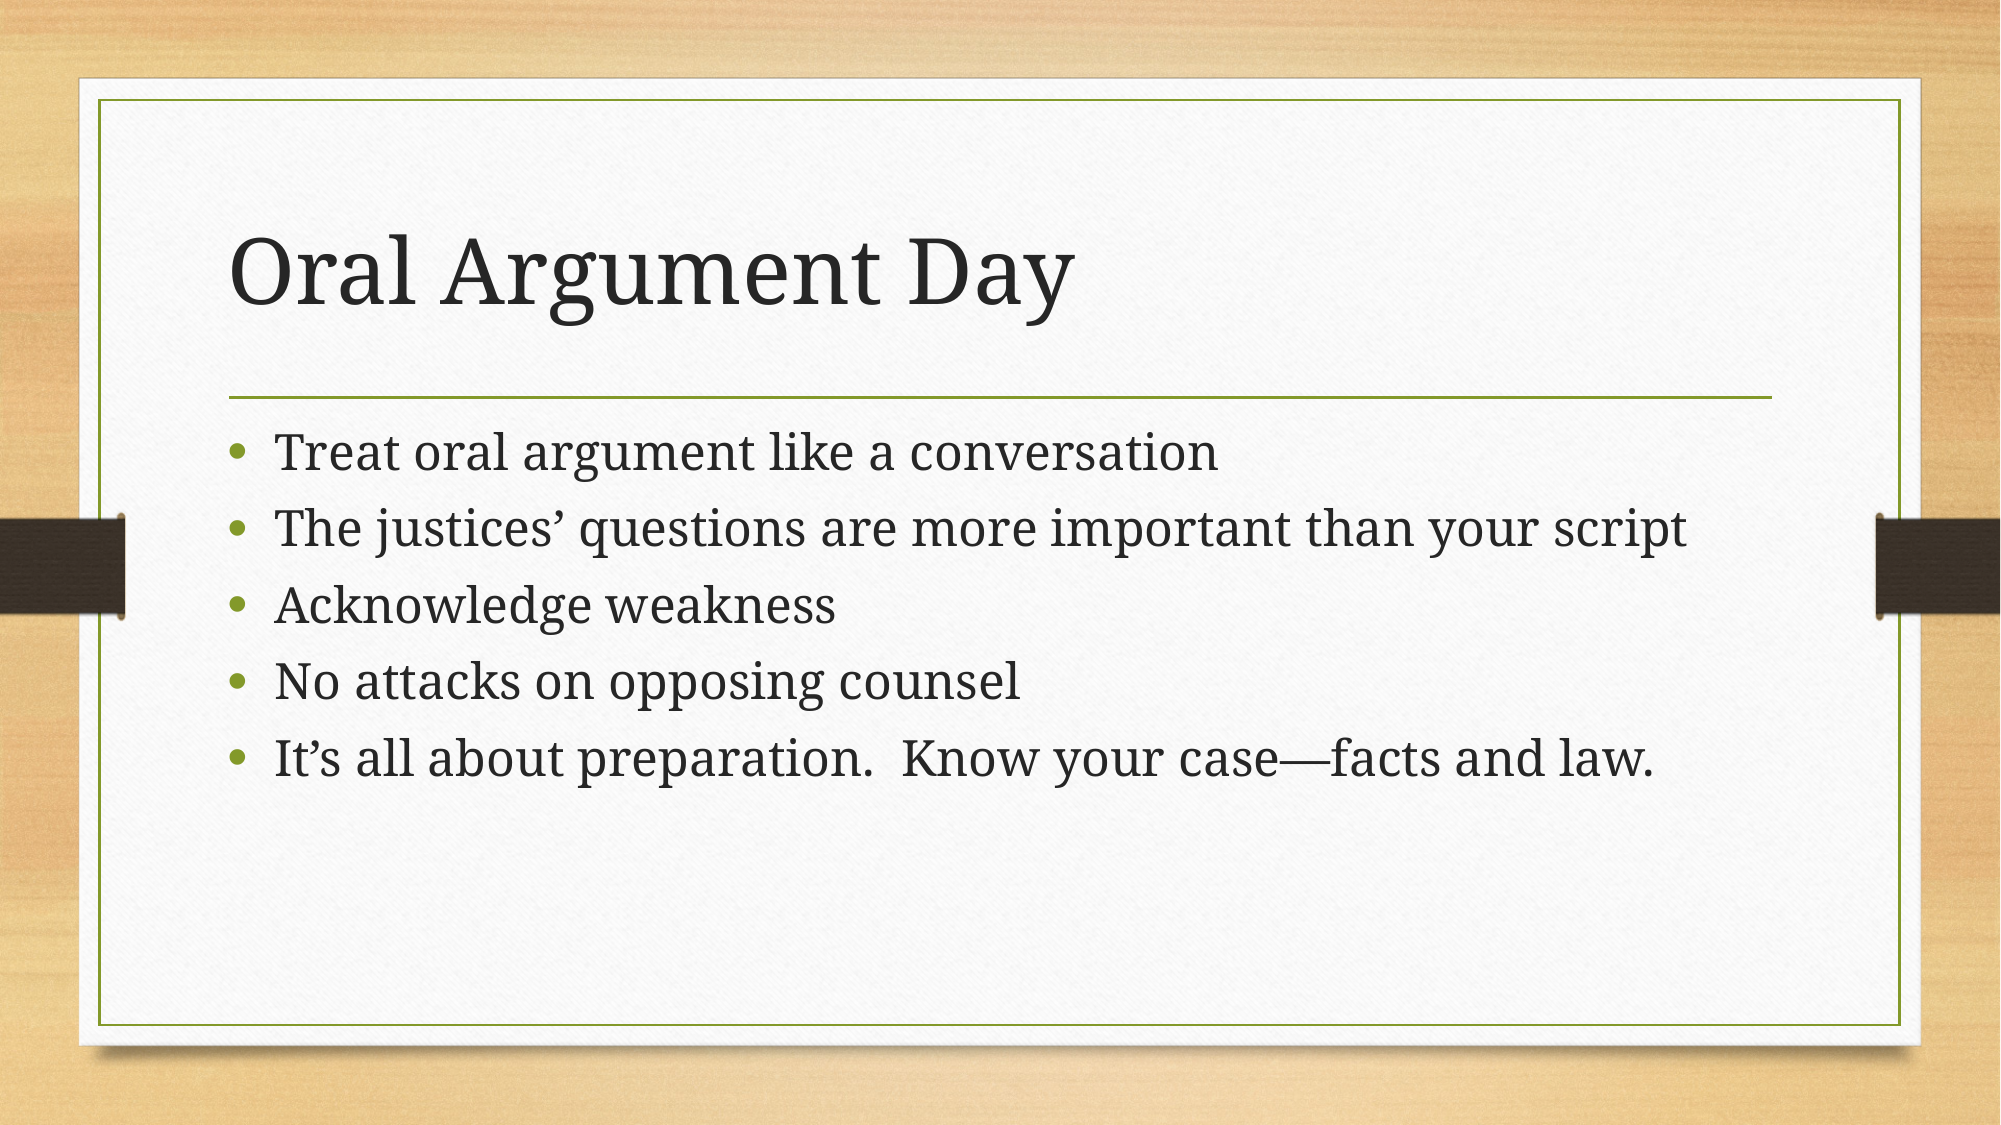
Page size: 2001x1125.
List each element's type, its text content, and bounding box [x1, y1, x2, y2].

title Oral Argument Day [212, 161, 1788, 375]
list Treat oral argument like a conversation The justices’ questions are more important than your script Acknowledge weakness No attacks on opposing counsel It’s all about preparation. Know your case—facts and law. [212, 419, 1788, 964]
picture [0, 0, 2001, 1125]
